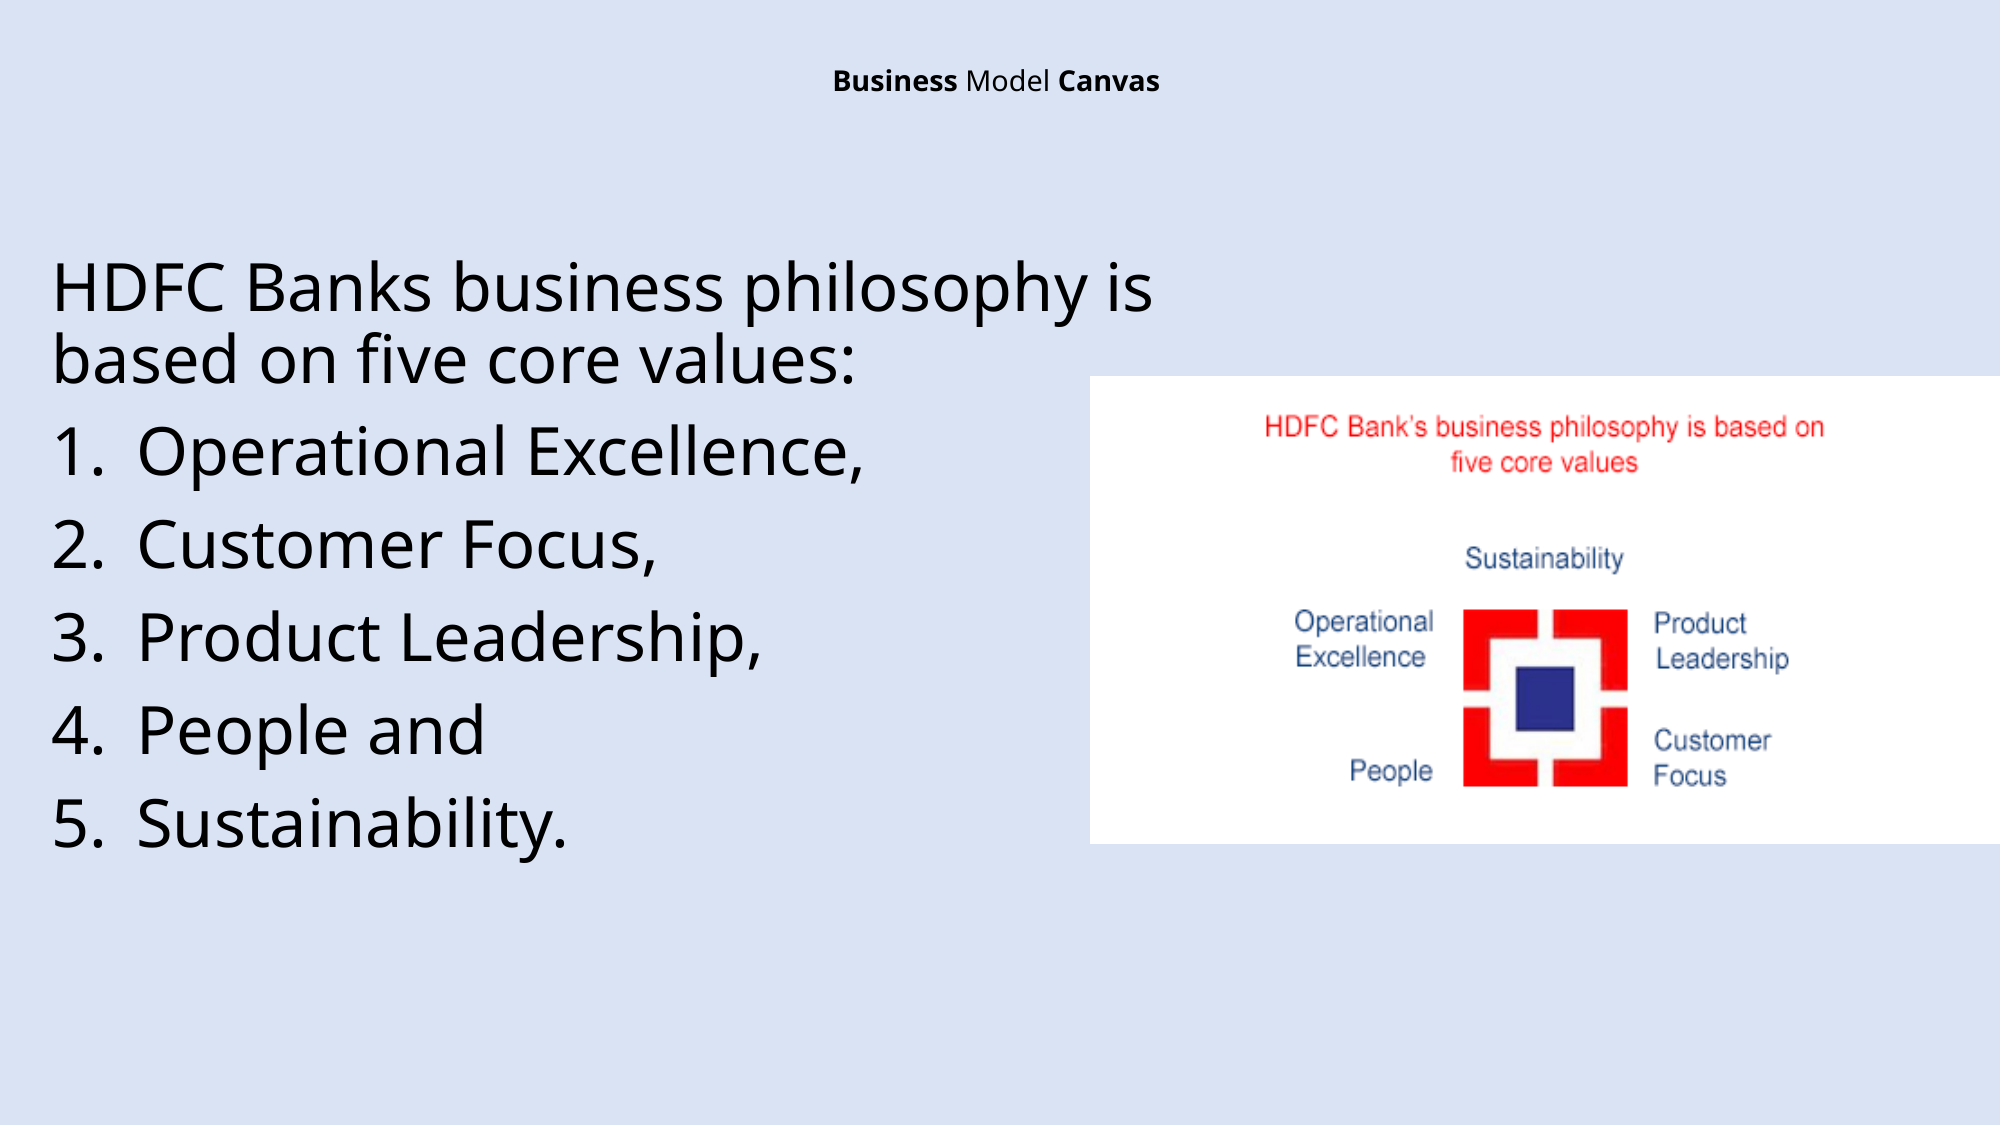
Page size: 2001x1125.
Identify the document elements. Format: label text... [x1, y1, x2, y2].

title Business Model Canvas [249, 27, 1750, 142]
picture [1090, 376, 2000, 844]
text_box HDFC Banks business philosophy is based on five core values: Operational Excellence, Customer Focus, Product Leadership, People and Sustainability. [36, 161, 1243, 954]
